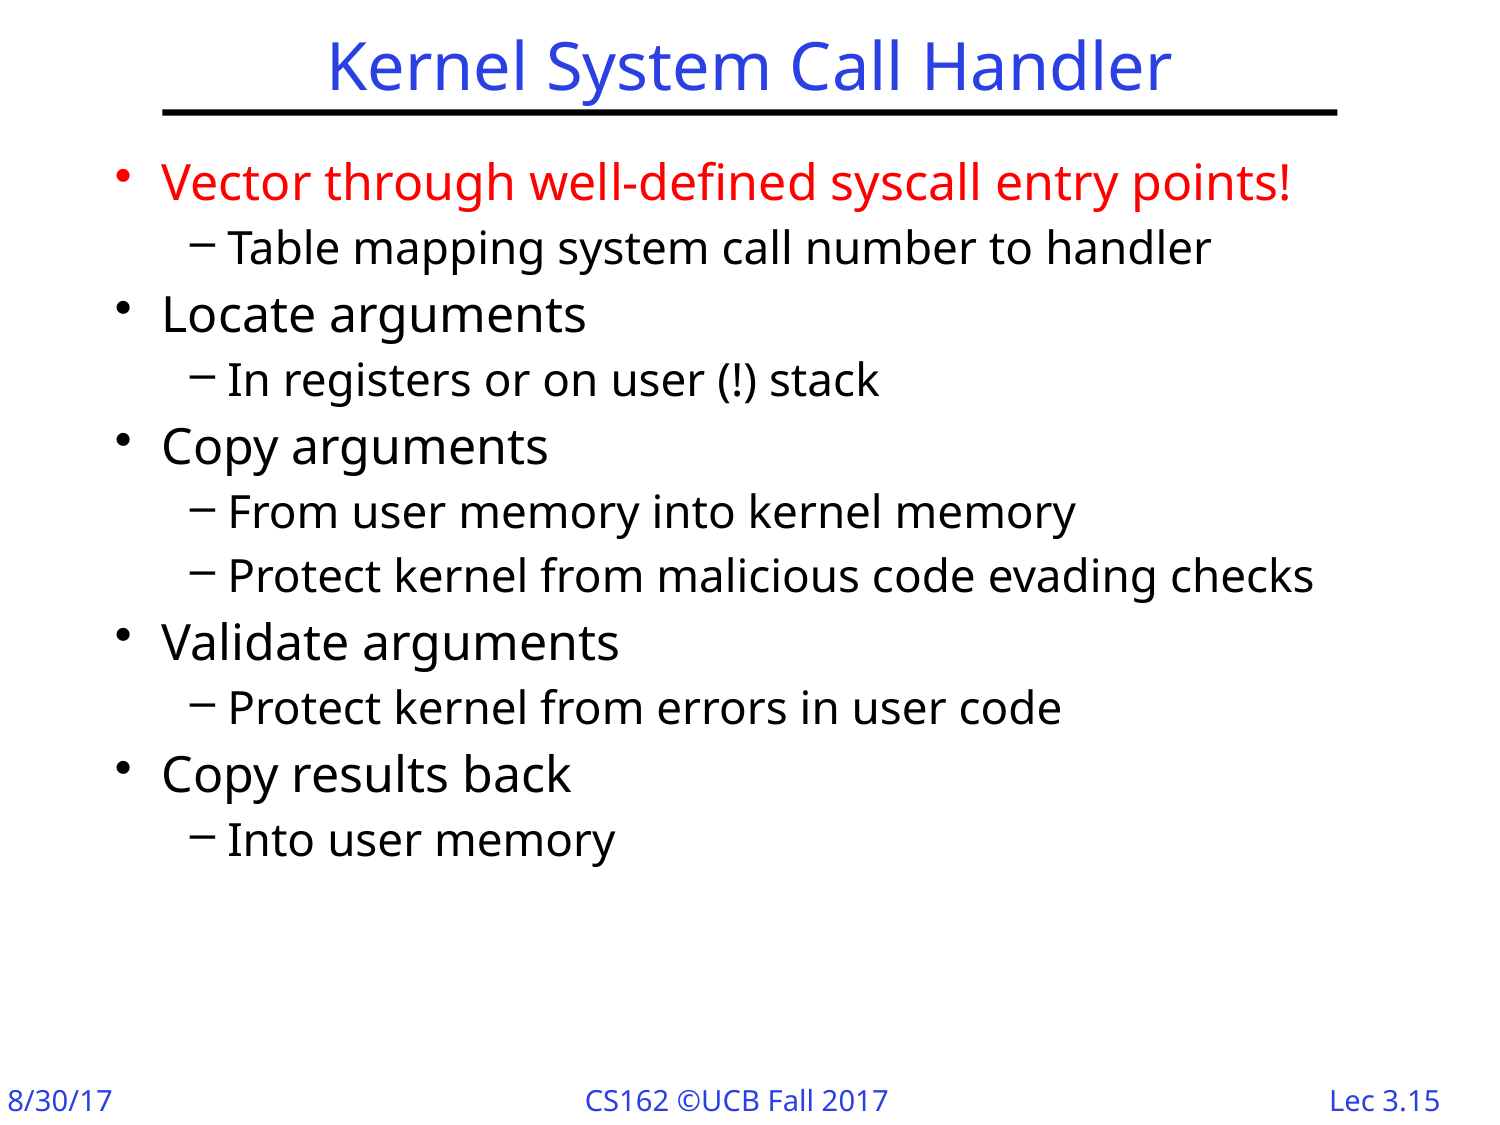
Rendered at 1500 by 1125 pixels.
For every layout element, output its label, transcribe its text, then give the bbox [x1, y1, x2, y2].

title Kernel System Call Handler [162, 24, 1338, 113]
list Vector through well-defined syscall entry points! Table mapping system call number to handler Locate arguments In registers or on user (!) stack Copy arguments From user memory into kernel memory Protect kernel from malicious code evading checks Validate arguments Protect kernel from errors in user code Copy results back Into user memory [99, 149, 1400, 988]
